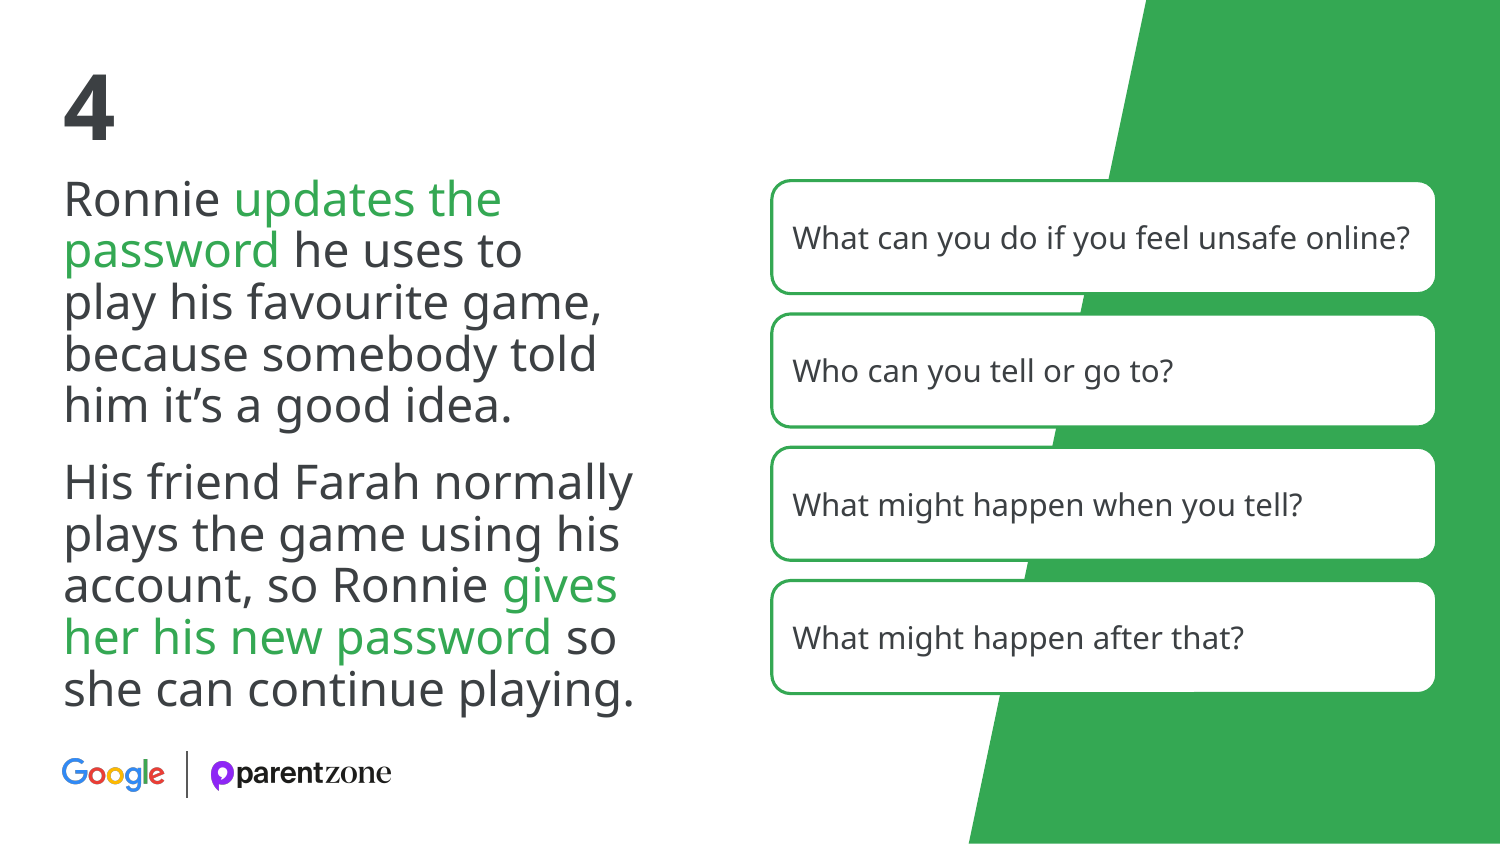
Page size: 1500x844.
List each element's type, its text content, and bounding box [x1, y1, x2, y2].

text_box What can you do if you feel unsafe online? [771, 180, 1437, 294]
picture [62, 758, 165, 792]
text_box What might happen after that? [771, 580, 1437, 694]
text_box [968, 0, 1500, 844]
text_box His friend Farah normally plays the game using his account, so Ronnie gives her his new password so she can continue playing. [63, 458, 683, 717]
text_box What might happen when you tell? [771, 447, 1437, 561]
text_box Who can you tell or go to? [771, 313, 1437, 428]
text_box 4 [63, 60, 969, 174]
picture [211, 761, 391, 791]
text_box Ronnie updates the password he uses to play his favourite game, because somebody told him it’s a good idea. [63, 174, 683, 434]
